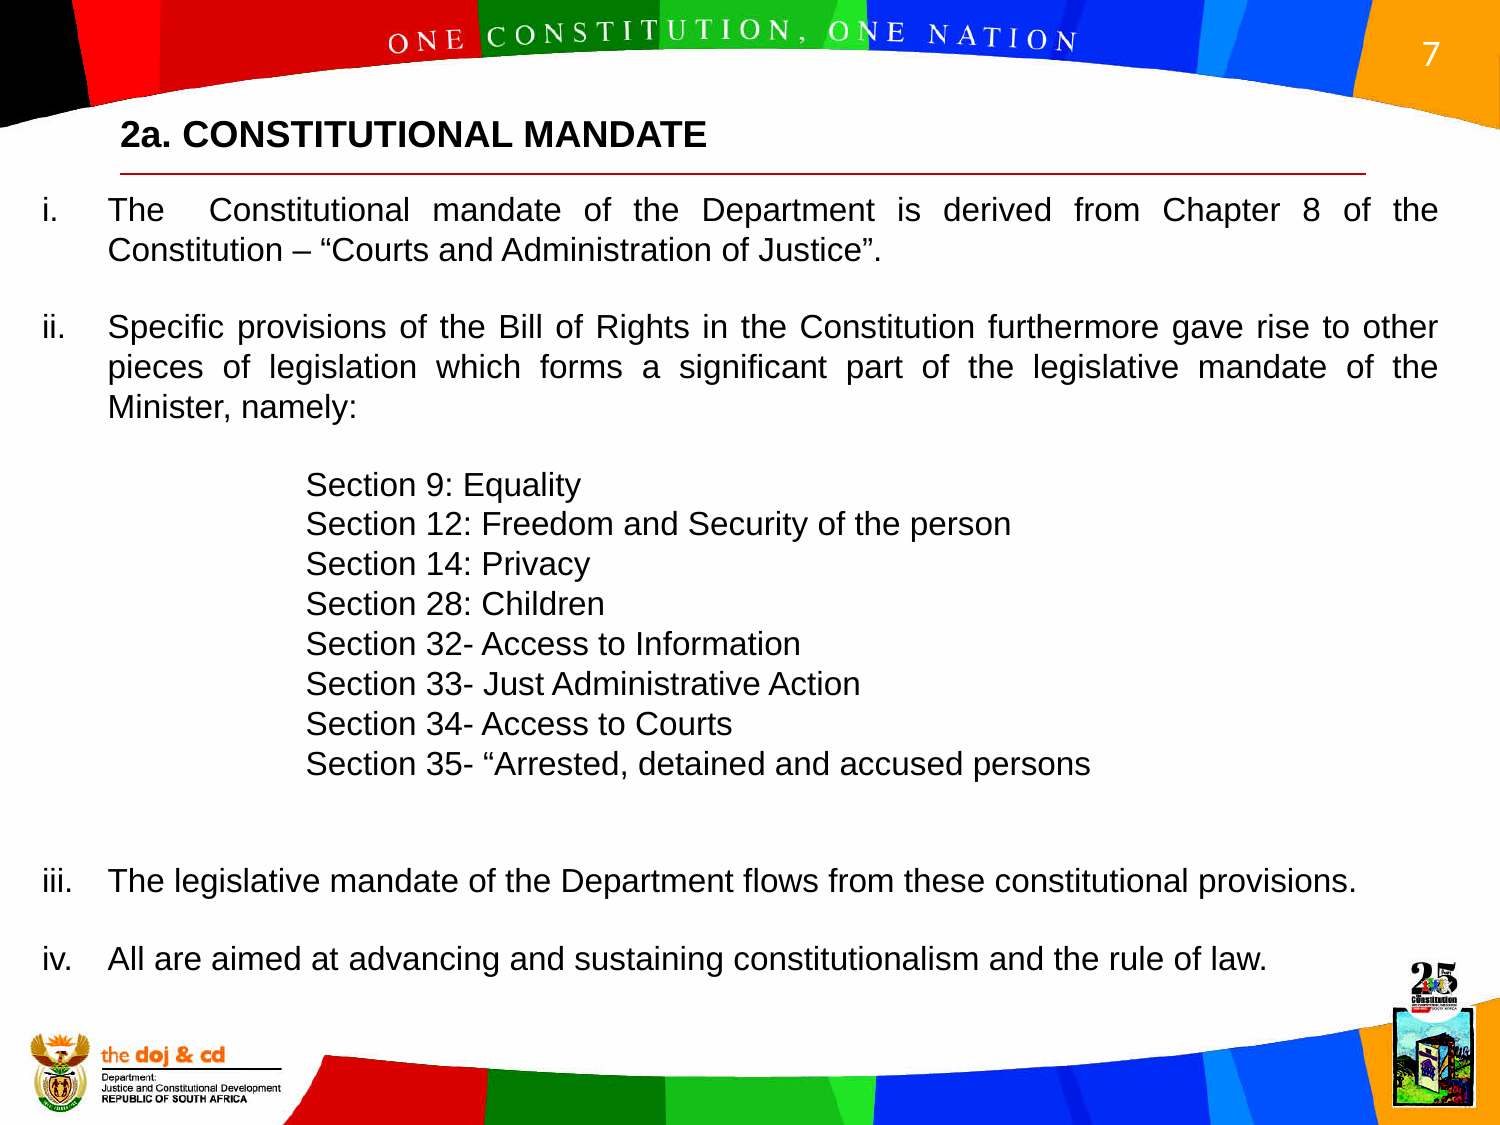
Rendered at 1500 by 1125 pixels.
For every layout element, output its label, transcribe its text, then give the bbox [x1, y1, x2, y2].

text_box The Constitutional mandate of the Department is derived from Chapter 8 of the Constitution – “Courts and Administration of Justice”. Specific provisions of the Bill of Rights in the Constitution furthermore gave rise to other pieces of legislation which forms a significant part of the legislative mandate of the Minister, namely: Section 9: Equality Section 12: Freedom and Security of the person Section 14: Privacy Section 28: Children Section 32- Access to Information Section 33- Just Administrative Action Section 34- Access to Courts Section 35- “Arrested, detained and accused persons The legislative mandate of the Department flows from these constitutional provisions. All are aimed at advancing and sustaining constitutionalism and the rule of law. [27, 180, 1456, 1125]
text_box 2a. CONSTITUTIONAL MANDATE [105, 102, 1215, 162]
picture [0, 0, 1500, 1125]
